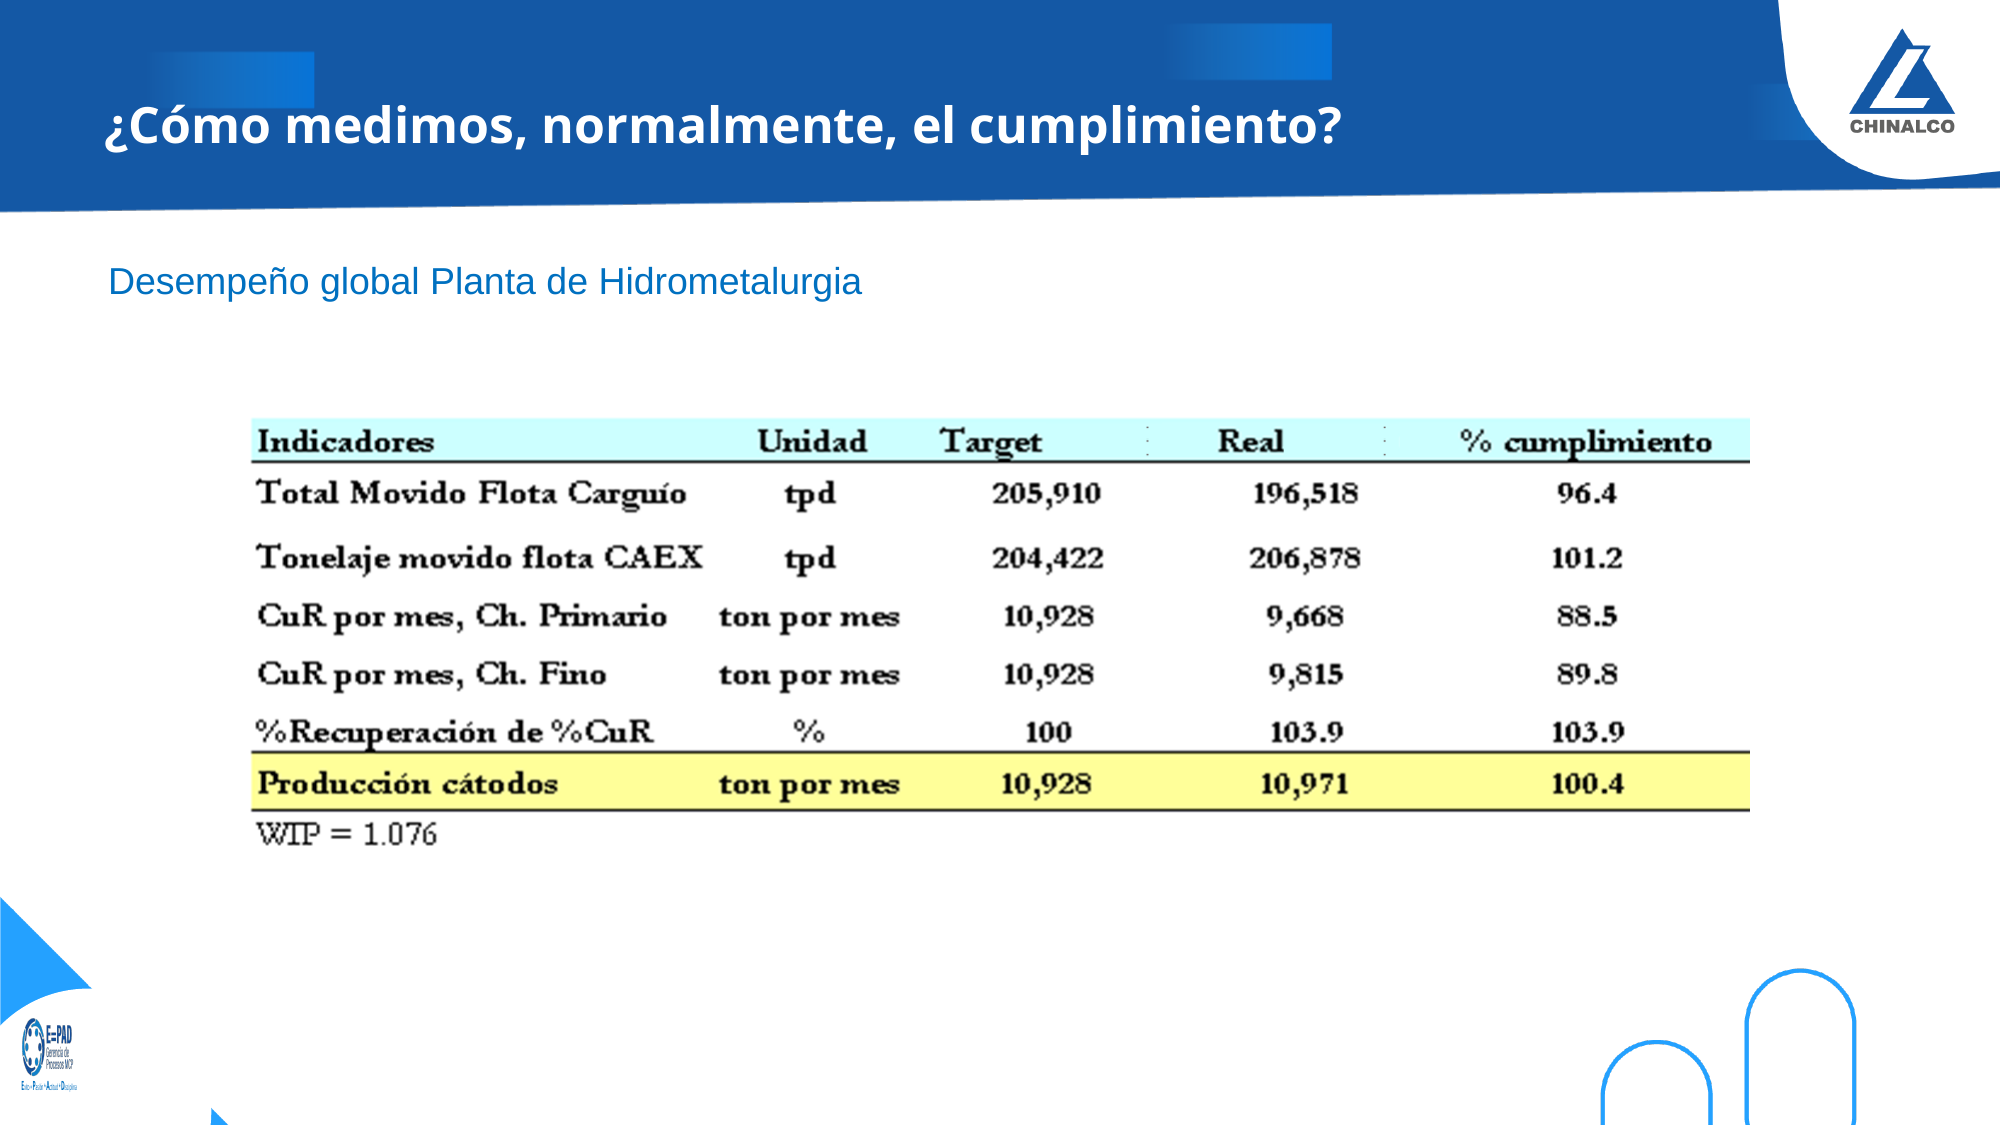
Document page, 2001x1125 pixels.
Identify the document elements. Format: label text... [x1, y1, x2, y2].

picture [0, 0, 2000, 261]
text_box ¿Cómo medimos, normalmente, el cumplimiento? [90, 85, 1523, 161]
picture [0, 864, 387, 1125]
text_box Desempeño global Planta de Hidrometalurgia [93, 249, 1112, 310]
text_box [0, 987, 213, 1125]
picture [249, 416, 2000, 1125]
